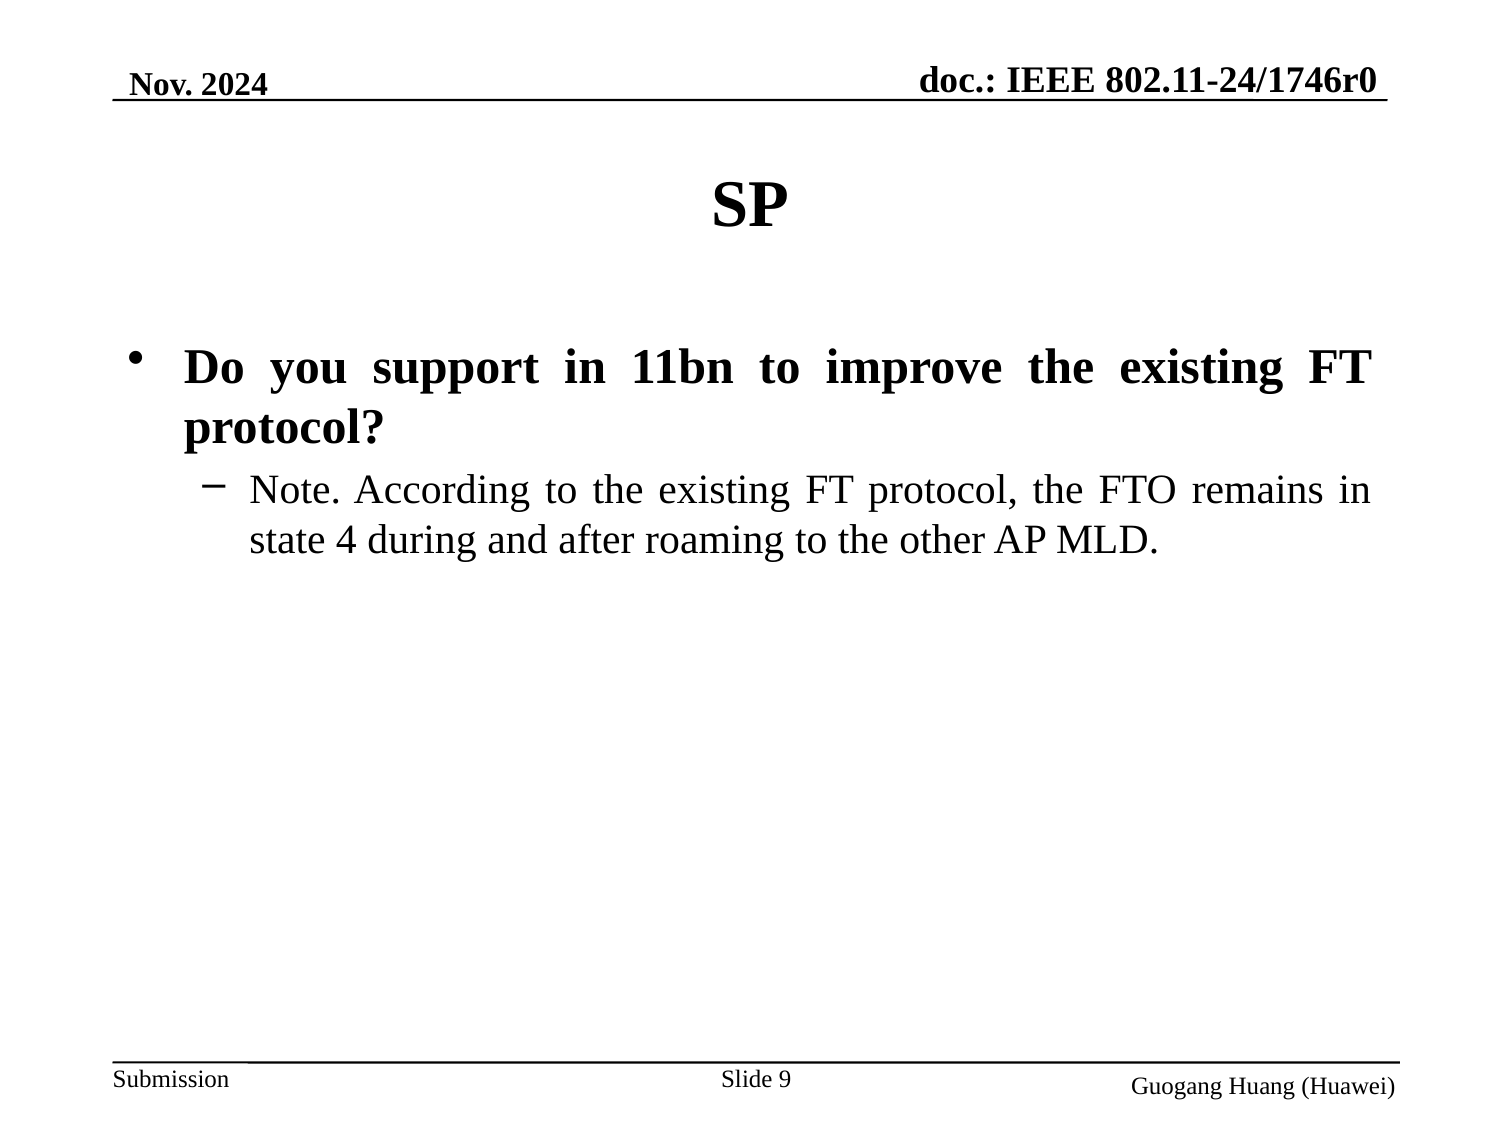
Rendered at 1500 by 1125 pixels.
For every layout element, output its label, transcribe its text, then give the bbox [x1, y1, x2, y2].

footer Guogang Huang (Huawei) [1116, 1062, 1436, 1093]
list Do you support in 11bn to improve the existing FT protocol? Note. According to the existing FT protocol, the FTO remains in state 4 during and after roaming to the other AP MLD. [112, 326, 1388, 1002]
slide_number Slide 9 [712, 1061, 800, 1093]
text_box Nov. 2024 [114, 54, 372, 100]
title SP [112, 112, 1388, 288]
